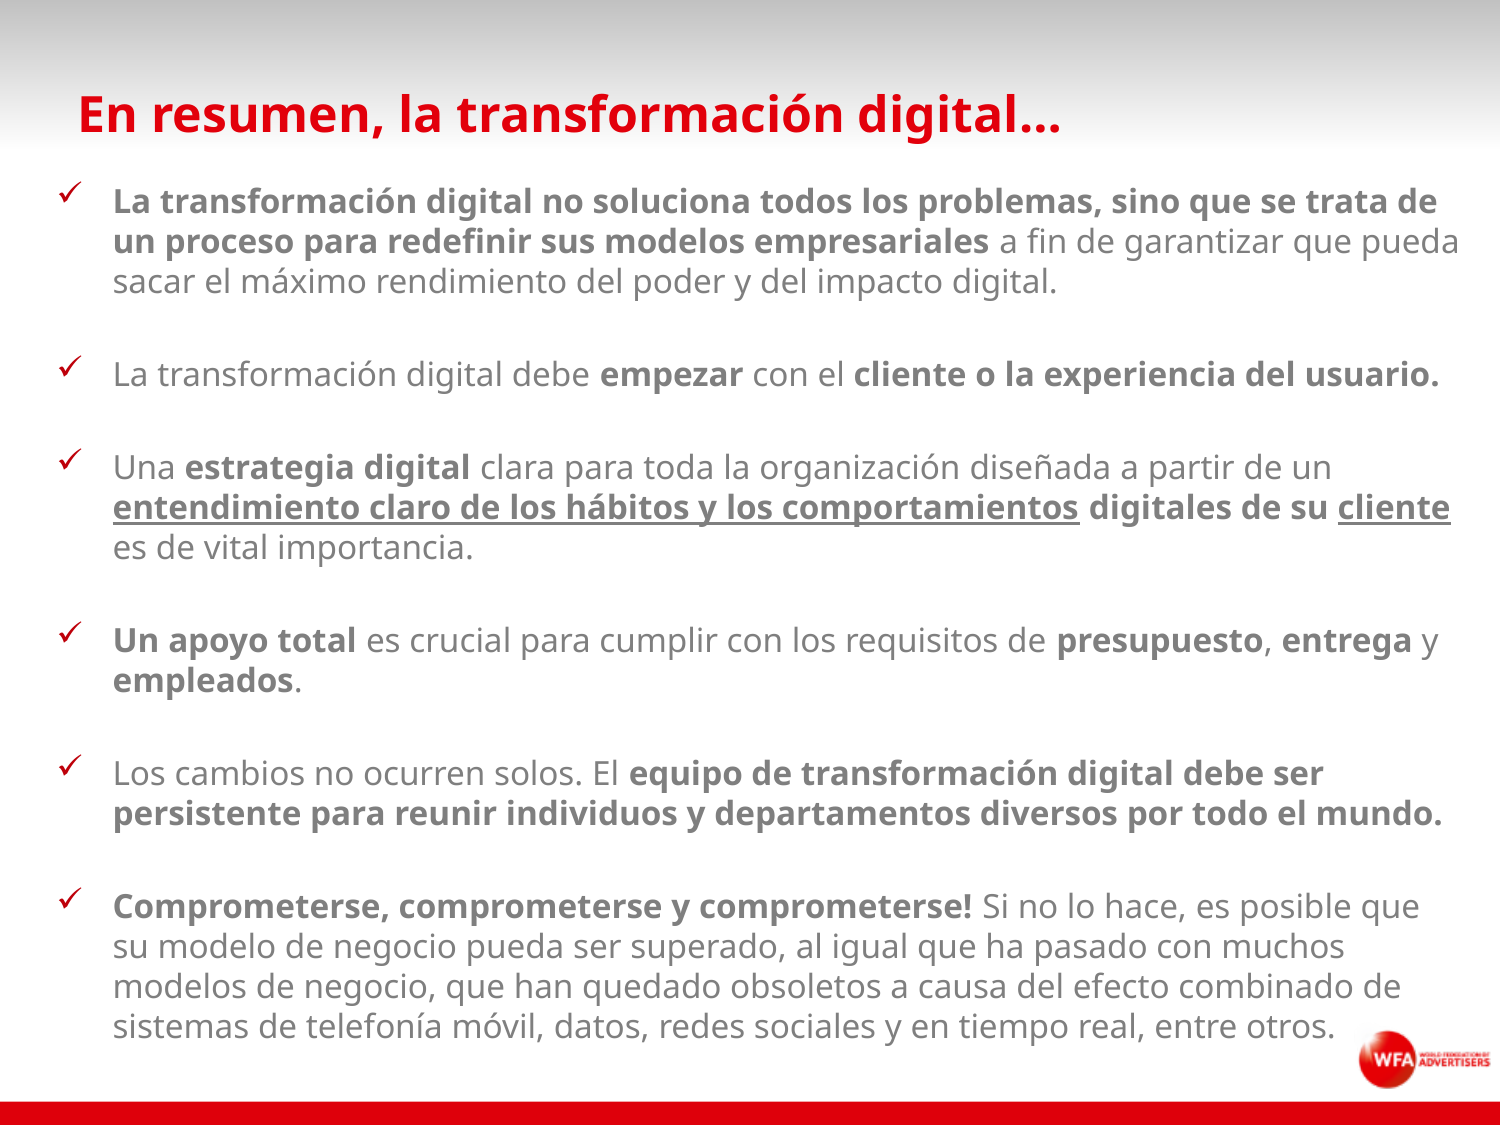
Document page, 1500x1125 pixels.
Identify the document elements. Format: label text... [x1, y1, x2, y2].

picture [1350, 1022, 1500, 1100]
list La transformación digital no soluciona todos los problemas, sino que se trata de un proceso para redefinir sus modelos empresariales a fin de garantizar que pueda sacar el máximo rendimiento del poder y del impacto digital. La transformación digital debe empezar con el cliente o la experiencia del usuario. Una estrategia digital clara para toda la organización diseñada a partir de un entendimiento claro de los hábitos y los comportamientos digitales de su cliente es de vital importancia. Un apoyo total es crucial para cumplir con los requisitos de presupuesto, entrega y empleados. Los cambios no ocurren solos. El equipo de transformación digital debe ser persistente para reunir individuos y departamentos diversos por todo el mundo. Comprometerse, comprometerse y comprometerse! Si no lo hace, es posible que su modelo de negocio pueda ser superado, al igual que ha pasado con muchos modelos de negocio, que han quedado obsoletos a causa del efecto combinado de sistemas de telefonía móvil, datos, redes sociales y en tiempo real, entre otros. [41, 172, 1479, 1083]
title En resumen, la transformación digital… [62, 75, 1413, 172]
